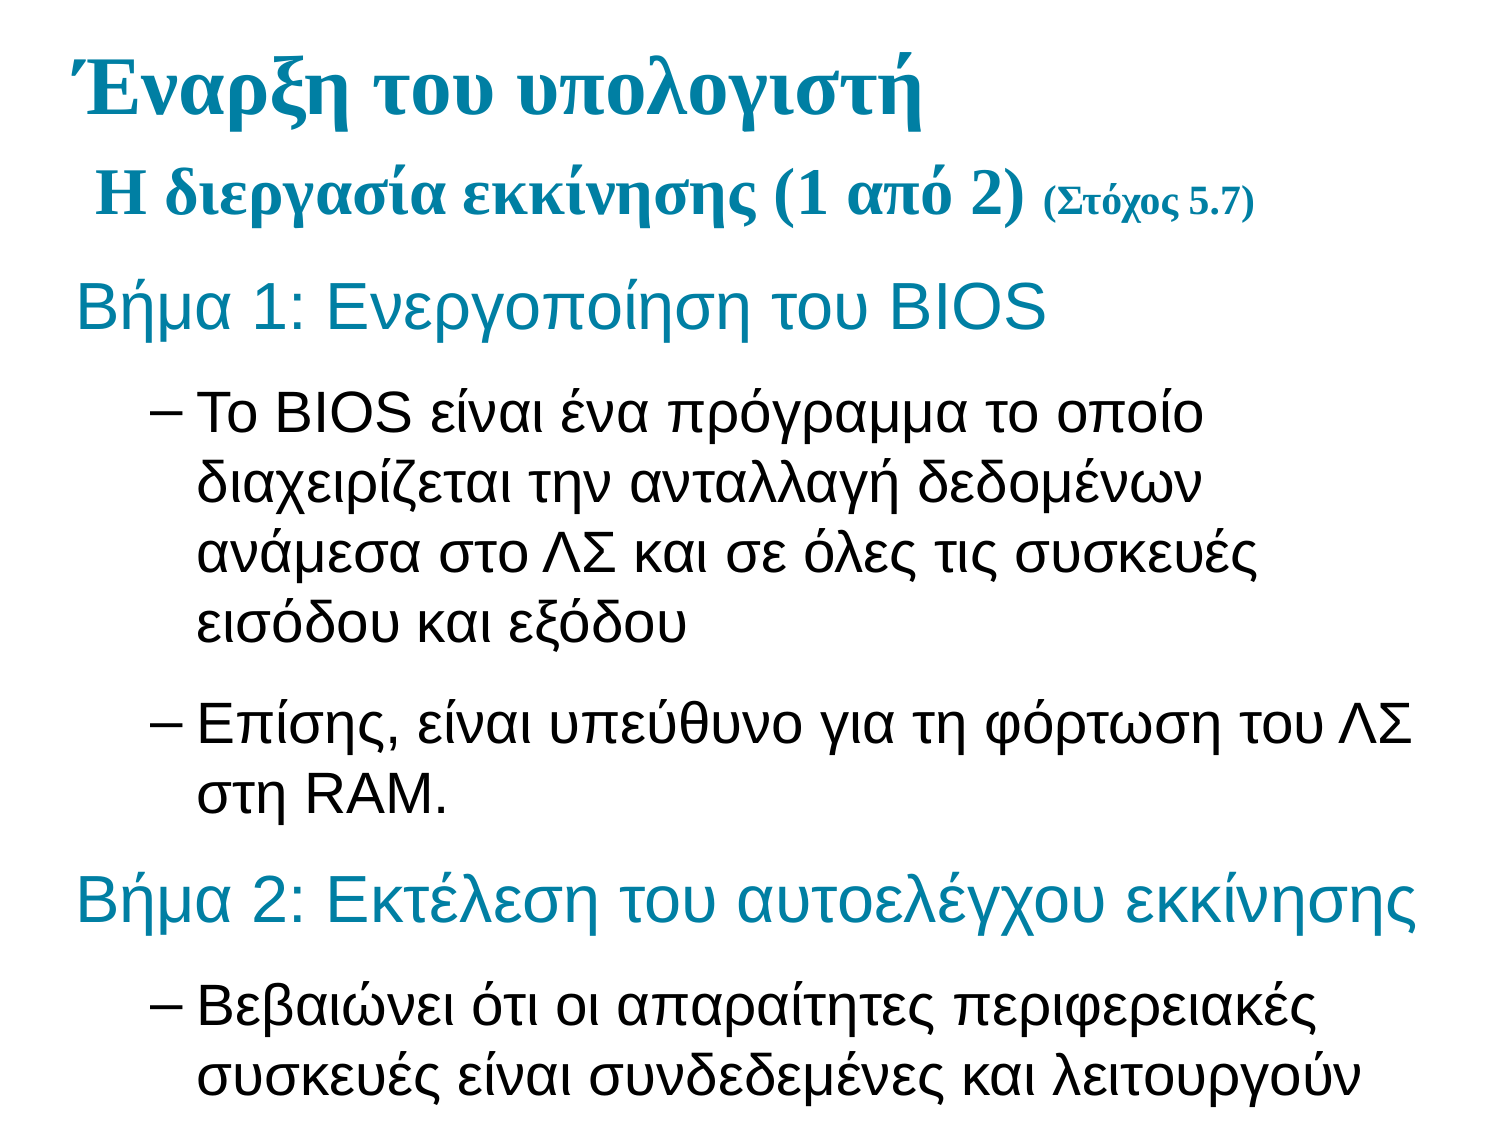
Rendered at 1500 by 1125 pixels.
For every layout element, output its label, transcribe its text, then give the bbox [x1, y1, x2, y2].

title Έναρξη του υπολογιστή Η διεργασία εκκίνησης (1 από 2) (Στόχος 5.7) [75, 0, 1463, 263]
list Βήμα 1: Ενεργοποίηση του BIOS Το BIOS είναι ένα πρόγραμμα το οποίο διαχειρίζεται την ανταλλαγή δεδομένων ανάμεσα στο ΛΣ και σε όλες τις συσκευές εισόδου και εξόδου Επίσης, είναι υπεύθυνο για τη φόρτωση του ΛΣ στη RAM. Βήμα 2: Εκτέλεση του αυτοελέγχου εκκίνησης Βεβαιώνει ότι οι απαραίτητες περιφερειακές συσκευές είναι συνδεδεμένες και λειτουργούν [75, 262, 1447, 1025]
